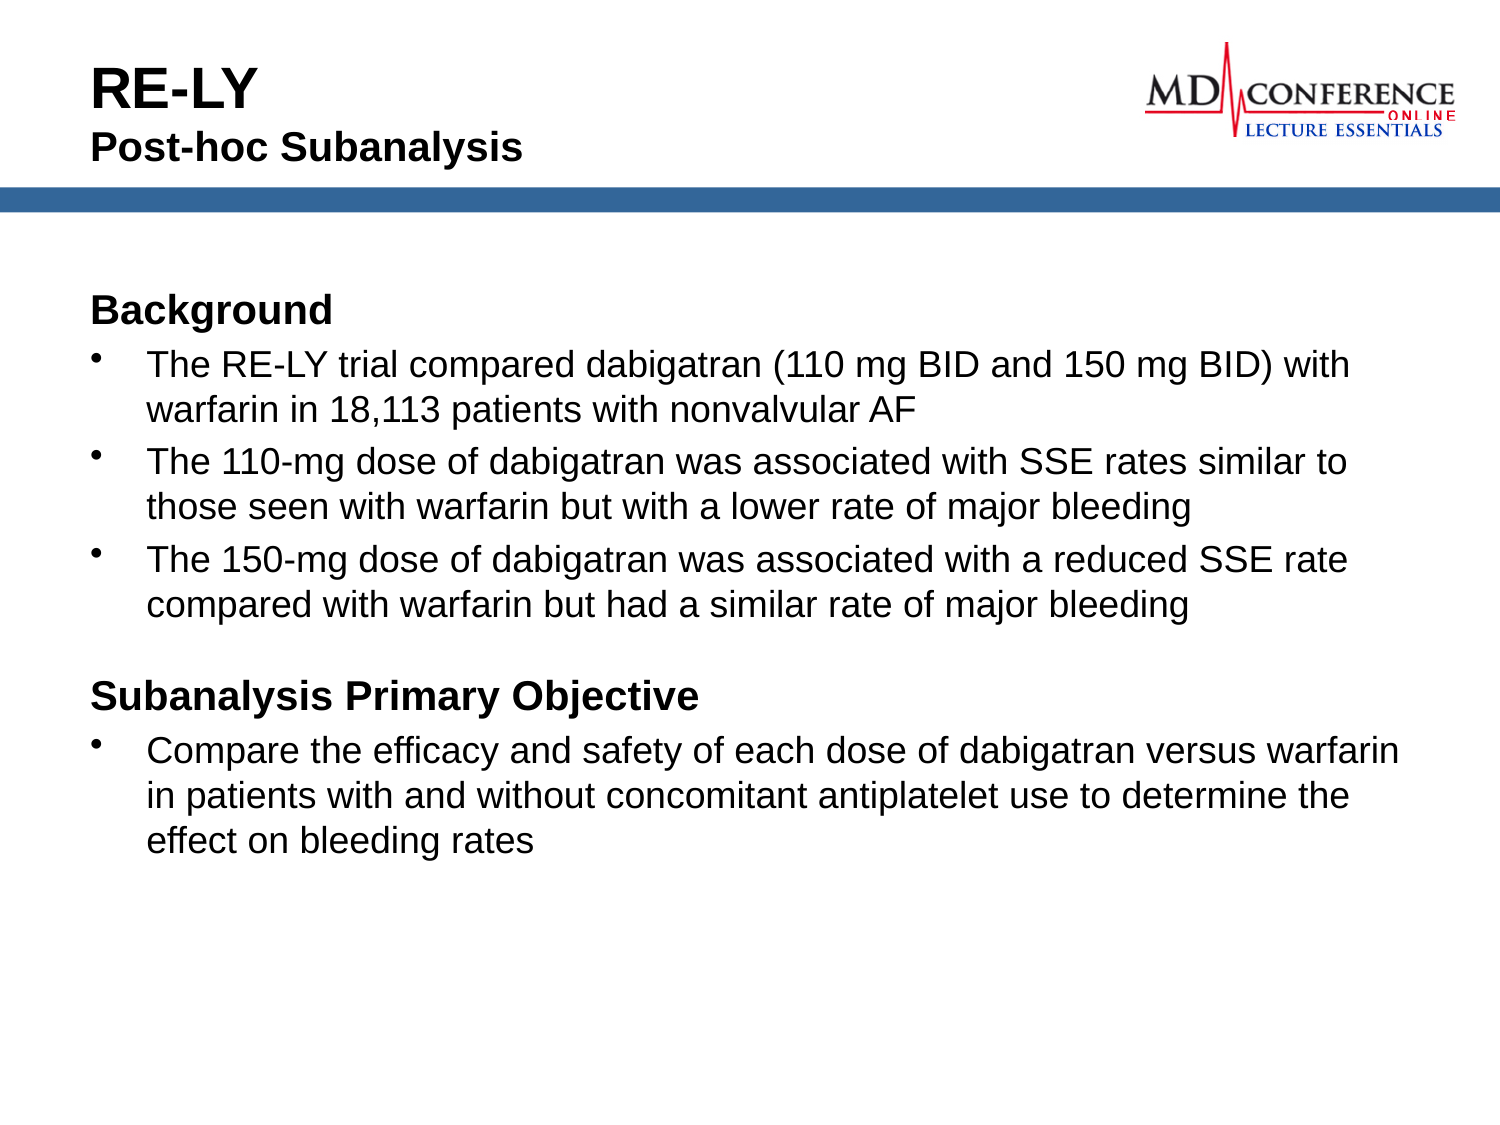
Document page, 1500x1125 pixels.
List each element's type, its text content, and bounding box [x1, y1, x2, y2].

list Background The RE-LY trial compared dabigatran (110 mg BID and 150 mg BID) with warfarin in 18,113 patients with nonvalvular AF The 110-mg dose of dabigatran was associated with SSE rates similar to those seen with warfarin but with a lower rate of major bleeding The 150-mg dose of dabigatran was associated with a reduced SSE rate compared with warfarin but had a similar rate of major bleeding Subanalysis Primary Objective Compare the efficacy and safety of each dose of dabigatran versus warfarin in patients with and without concomitant antiplatelet use to determine the effect on bleeding rates [74, 274, 1426, 1006]
title RE-LY Post-hoc Subanalysis [74, 44, 1038, 176]
picture [1133, 35, 1457, 145]
